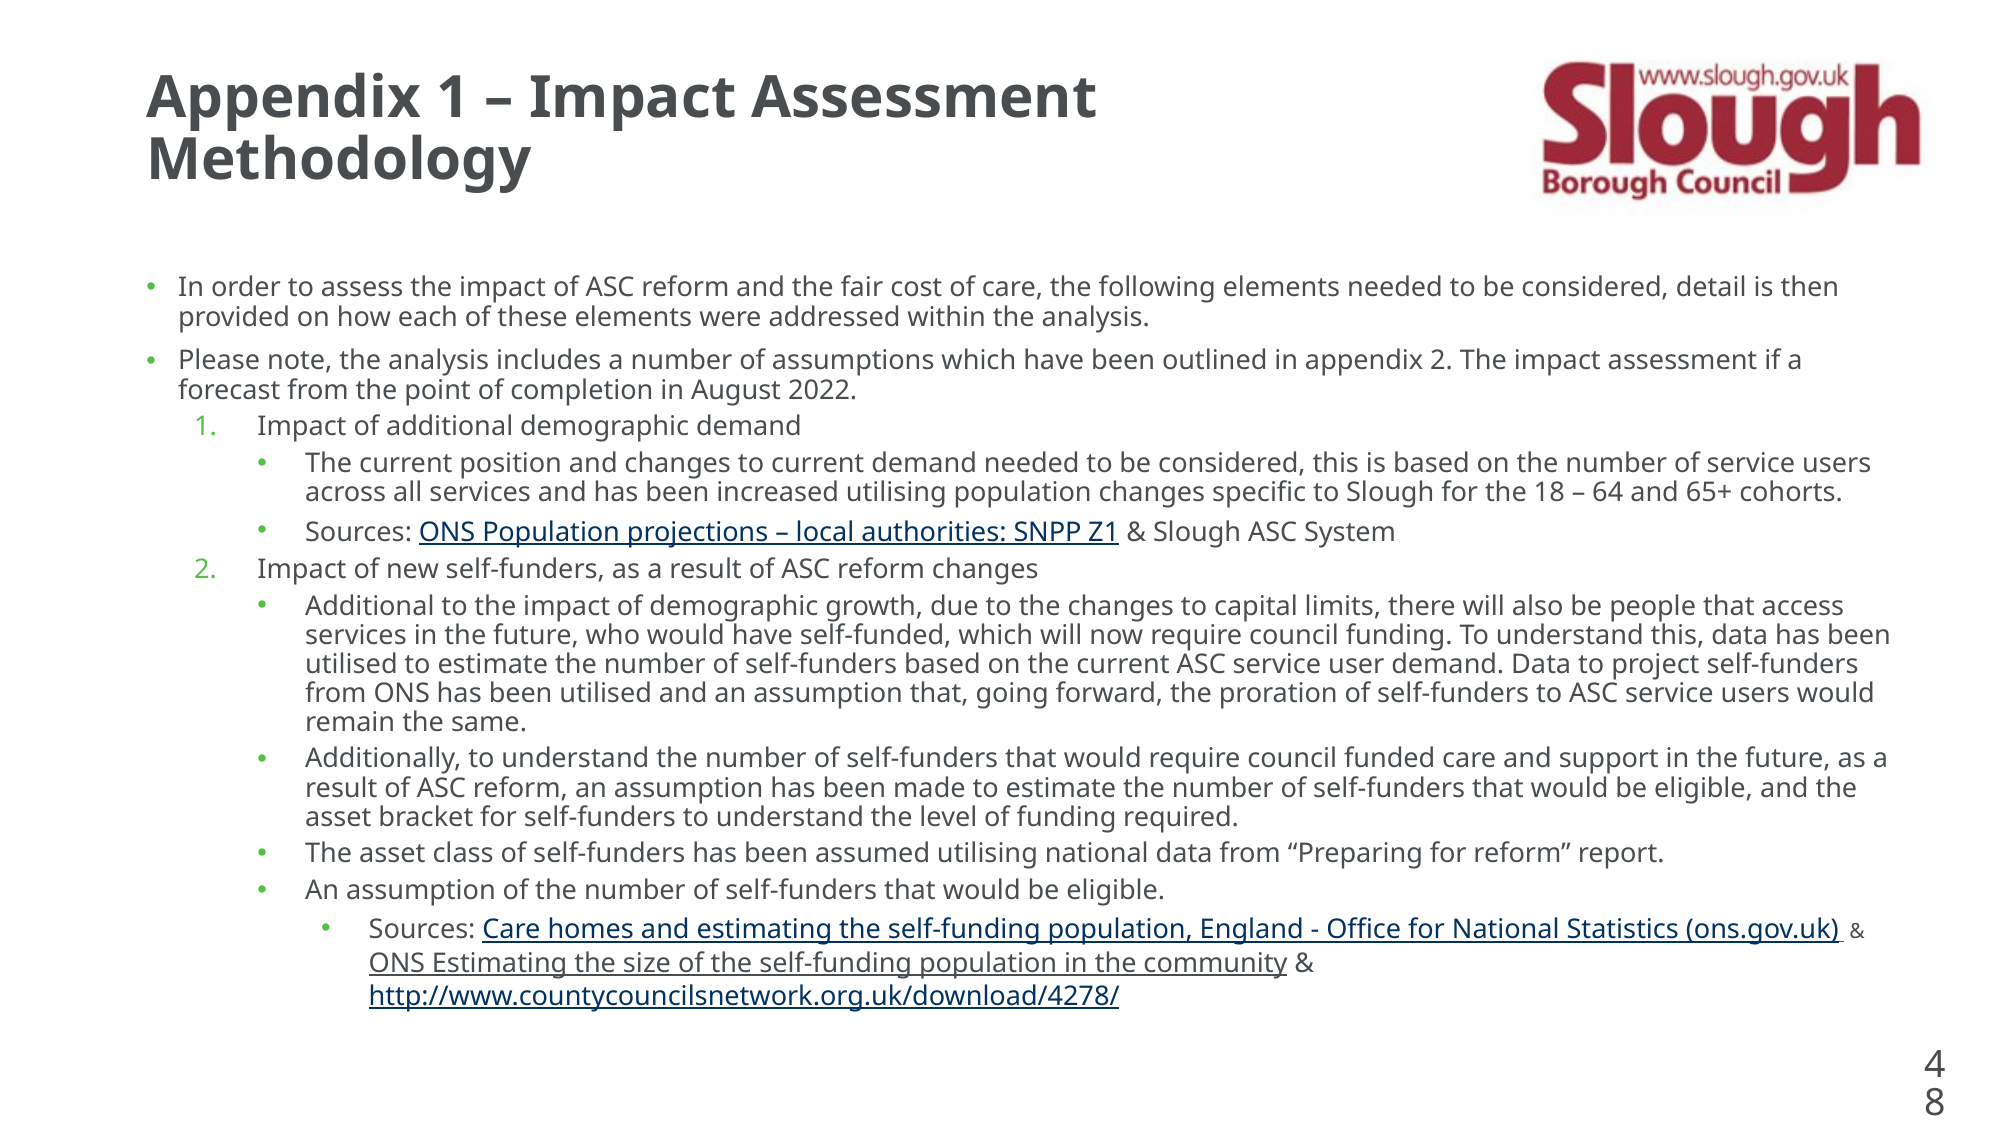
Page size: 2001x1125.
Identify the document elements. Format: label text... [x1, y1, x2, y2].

list In order to assess the impact of ASC reform and the fair cost of care, the following elements needed to be considered, detail is then provided on how each of these elements were addressed within the analysis. Please note, the analysis includes a number of assumptions which have been outlined in appendix 2. The impact assessment if a forecast from the point of completion in August 2022. Impact of additional demographic demand The current position and changes to current demand needed to be considered, this is based on the number of service users across all services and has been increased utilising population changes specific to Slough for the 18 – 64 and 65+ cohorts. Sources: ONS Population projections – local authorities: SNPP Z1 & Slough ASC System Impact of new self-funders, as a result of ASC reform changes Additional to the impact of demographic growth, due to the changes to capital limits, there will also be people that access services in the future, who would have self-funded, which will now require council funding. To understand this, data has been utilised to estimate the number of self-funders based on the current ASC service user demand. Data to project self-funders from ONS has been utilised and an assumption that, going forward, the proration of self-funders to ASC service users would remain the same. Additionally, to understand the number of self-funders that would require council funded care and support in the future, as a result of ASC reform, an assumption has been made to estimate the number of self-funders that would be eligible, and the asset bracket for self-funders to understand the level of funding required. The asset class of self-funders has been assumed utilising national data from “Preparing for reform” report. An assumption of the number of self-funders that would be eligible. Sources: Care homes and estimating the self-funding population, England - Office for National Statistics (ons.gov.uk) & ONS Estimating the size of the self-funding population in the community & http://www.countycouncilsnetwork.org.uk/download/4278/ [131, 266, 1919, 1038]
title Appendix 1 – Impact Assessment Methodology [131, 59, 1499, 207]
picture [1519, 35, 1952, 218]
